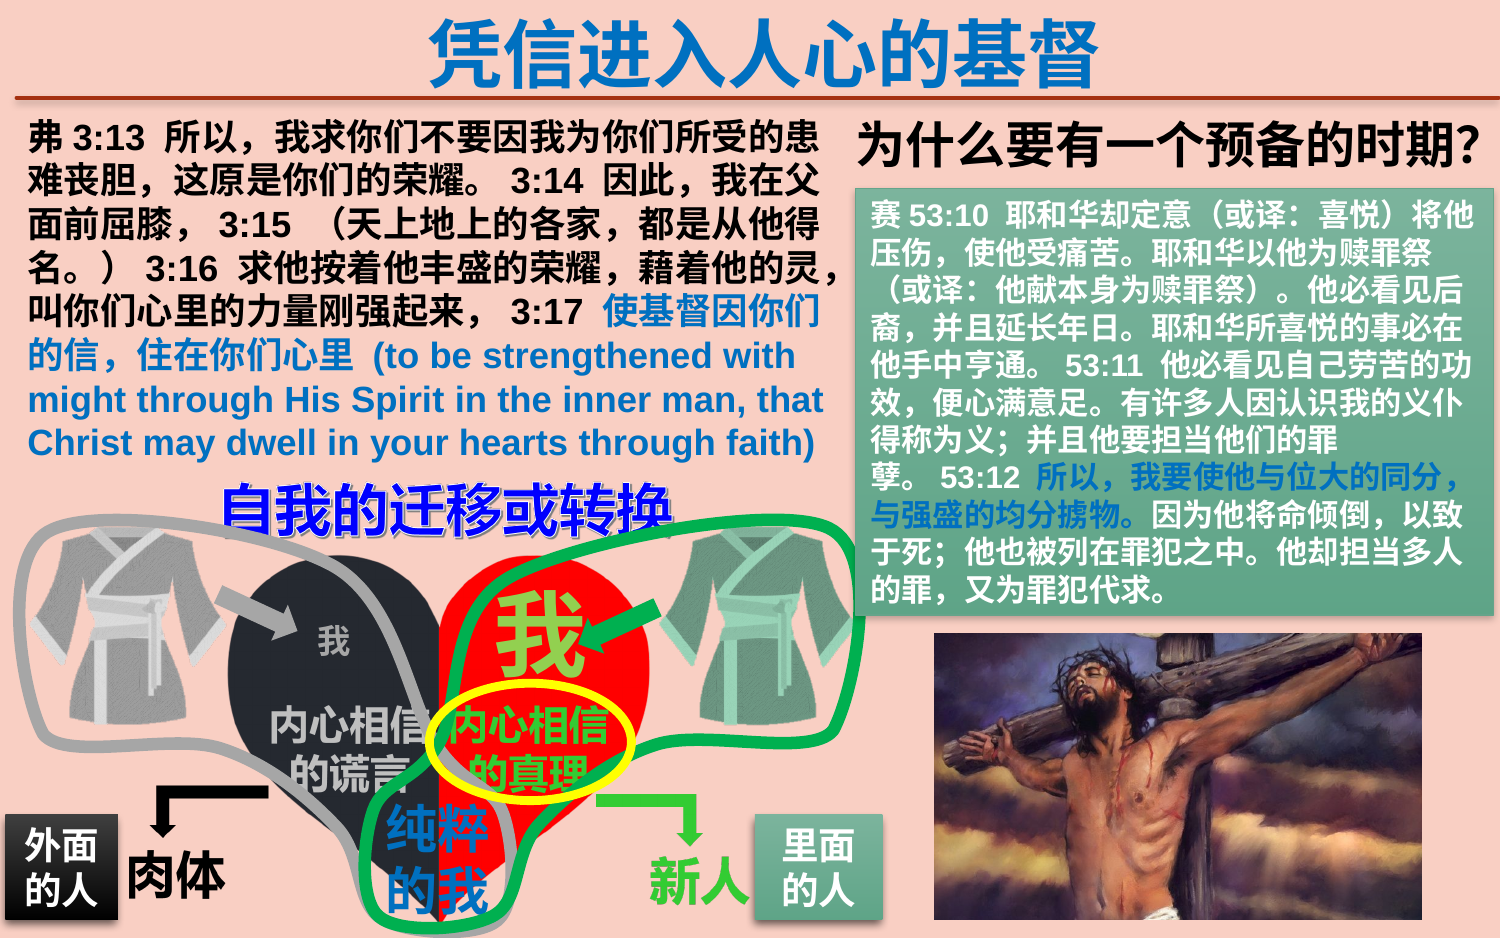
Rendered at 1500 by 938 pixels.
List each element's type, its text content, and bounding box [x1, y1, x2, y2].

text_box [46, 739, 89, 749]
text_box 外面的人 [5, 814, 89, 920]
text_box 弗3:13 所以，我求你们不要因我为你们所受的患难丧胆，这原是你们的荣耀。3:14 因此，我在父面前屈膝，3:15 （天上地上的各家，都是从他得名。）3:16 求他按着他丰盛的荣耀，藉着他的灵，叫你们心里的力量刚强起来，3:17 使基督因你们的信，住在你们心里 (to be strengthened with might through His Spirit in the inner man, that Christ may dwell in your hearts through faith) [12, 106, 863, 471]
text_box 里面的人 [784, 814, 883, 920]
picture [934, 632, 1422, 920]
picture [94, 732, 781, 938]
text_box 凭信进入人心的基督 [412, 0, 1125, 97]
text_box 赛53:10 耶和华却定意（或译：喜悦）将他压伤，使他受痛苦。耶和华以他为赎罪祭（或译：他献本身为赎罪祭）。他必看见后裔，并且延长年日。耶和华所喜悦的事必在他手中亨通。53:11 他必看见自己劳苦的功效，便心满意足。有许多人因认识我的义仆得称为义；并且他要担当他们的罪孽。53:12 所以，我要使他与位大的同分，与强盛的均分掳物。因为他将命倾倒，以致于死；他也被列在罪犯之中。他却担当多人的罪，又为罪犯代求。 [855, 188, 1494, 616]
text_box 为什么要有一个预备的时期？ [840, 105, 1500, 181]
text_box [784, 739, 823, 745]
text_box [22, 520, 863, 732]
picture [94, 471, 781, 520]
